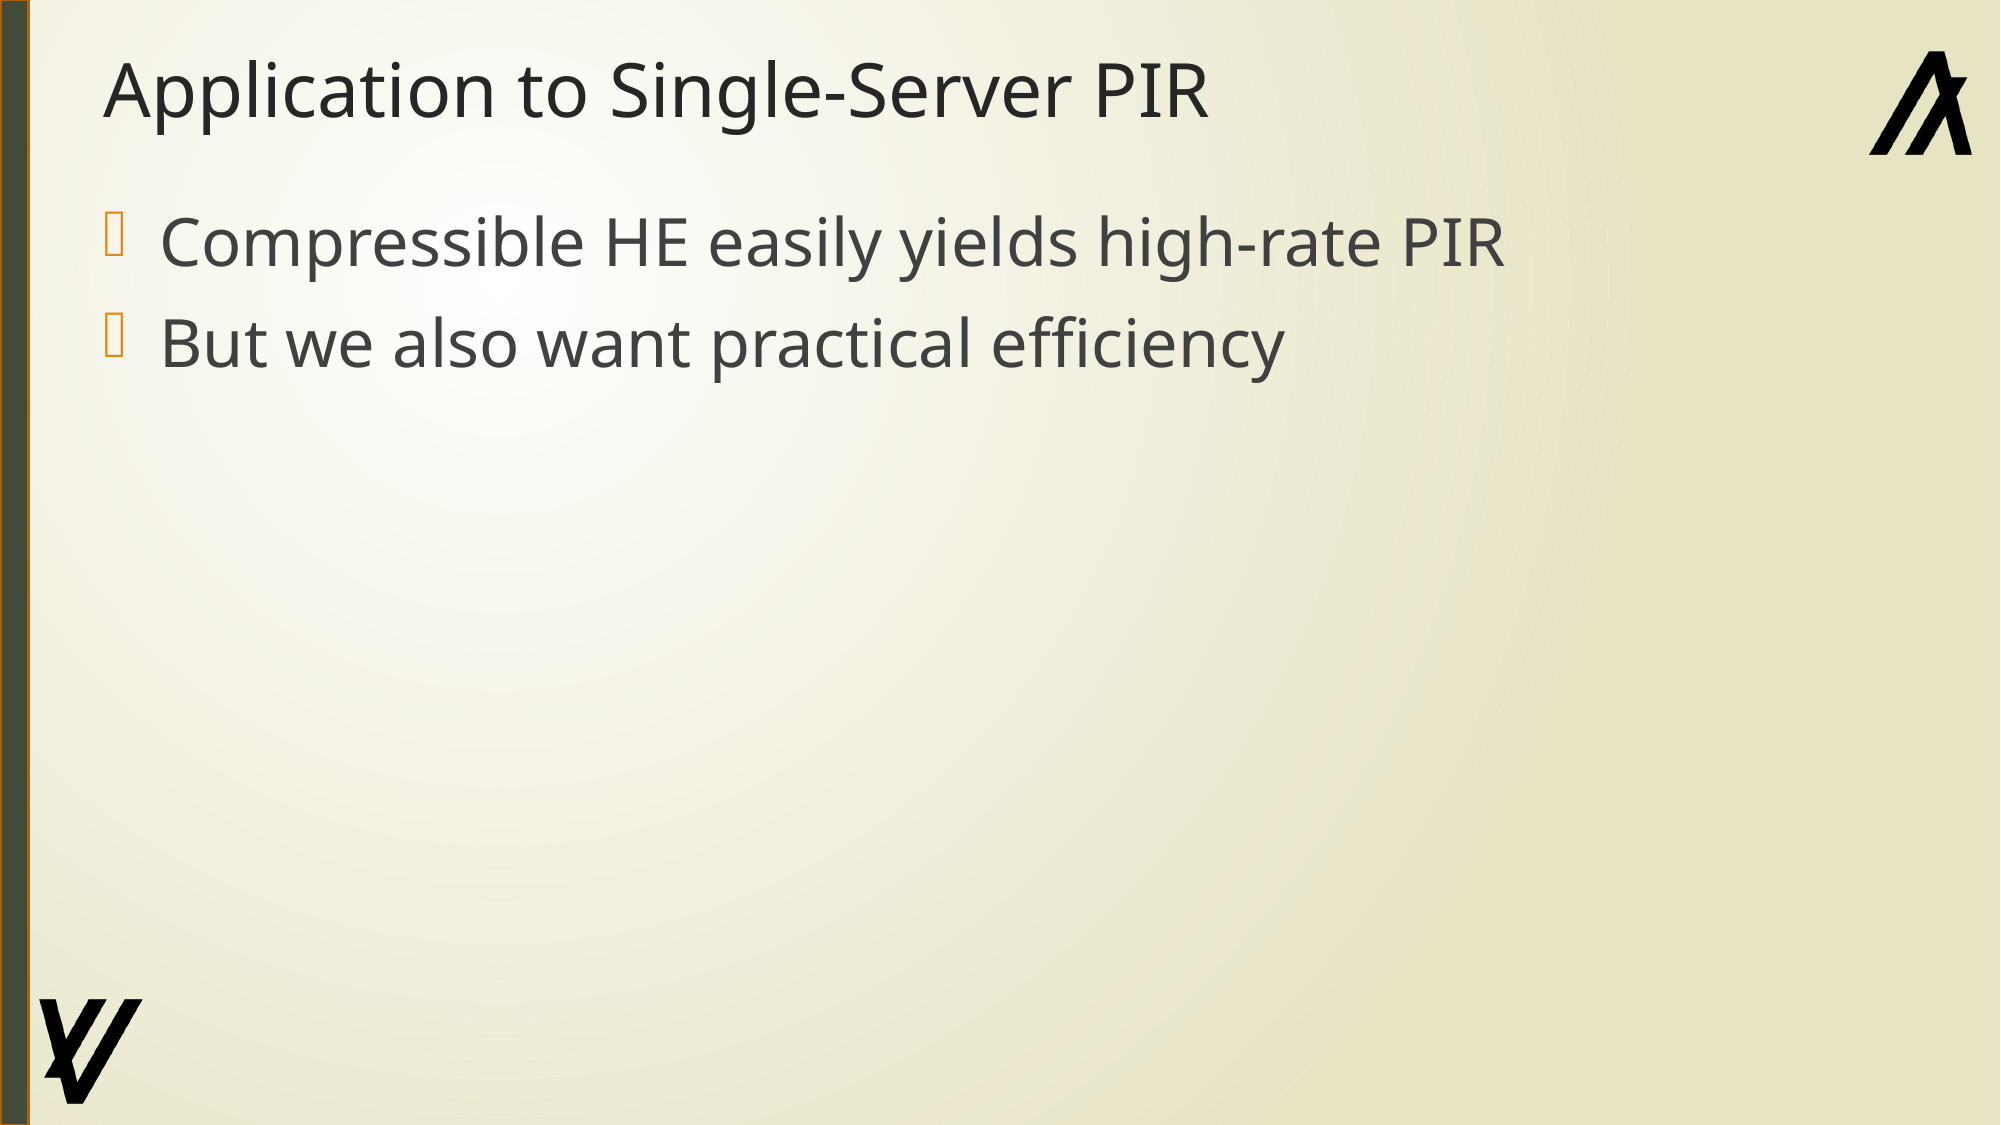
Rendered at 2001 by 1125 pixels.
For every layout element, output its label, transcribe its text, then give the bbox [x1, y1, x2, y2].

title Application to Single-Server PIR [88, 34, 1972, 172]
list Compressible HE easily yields high-rate PIR But we also want practical efficiency [88, 192, 1972, 1090]
picture [39, 999, 143, 1104]
